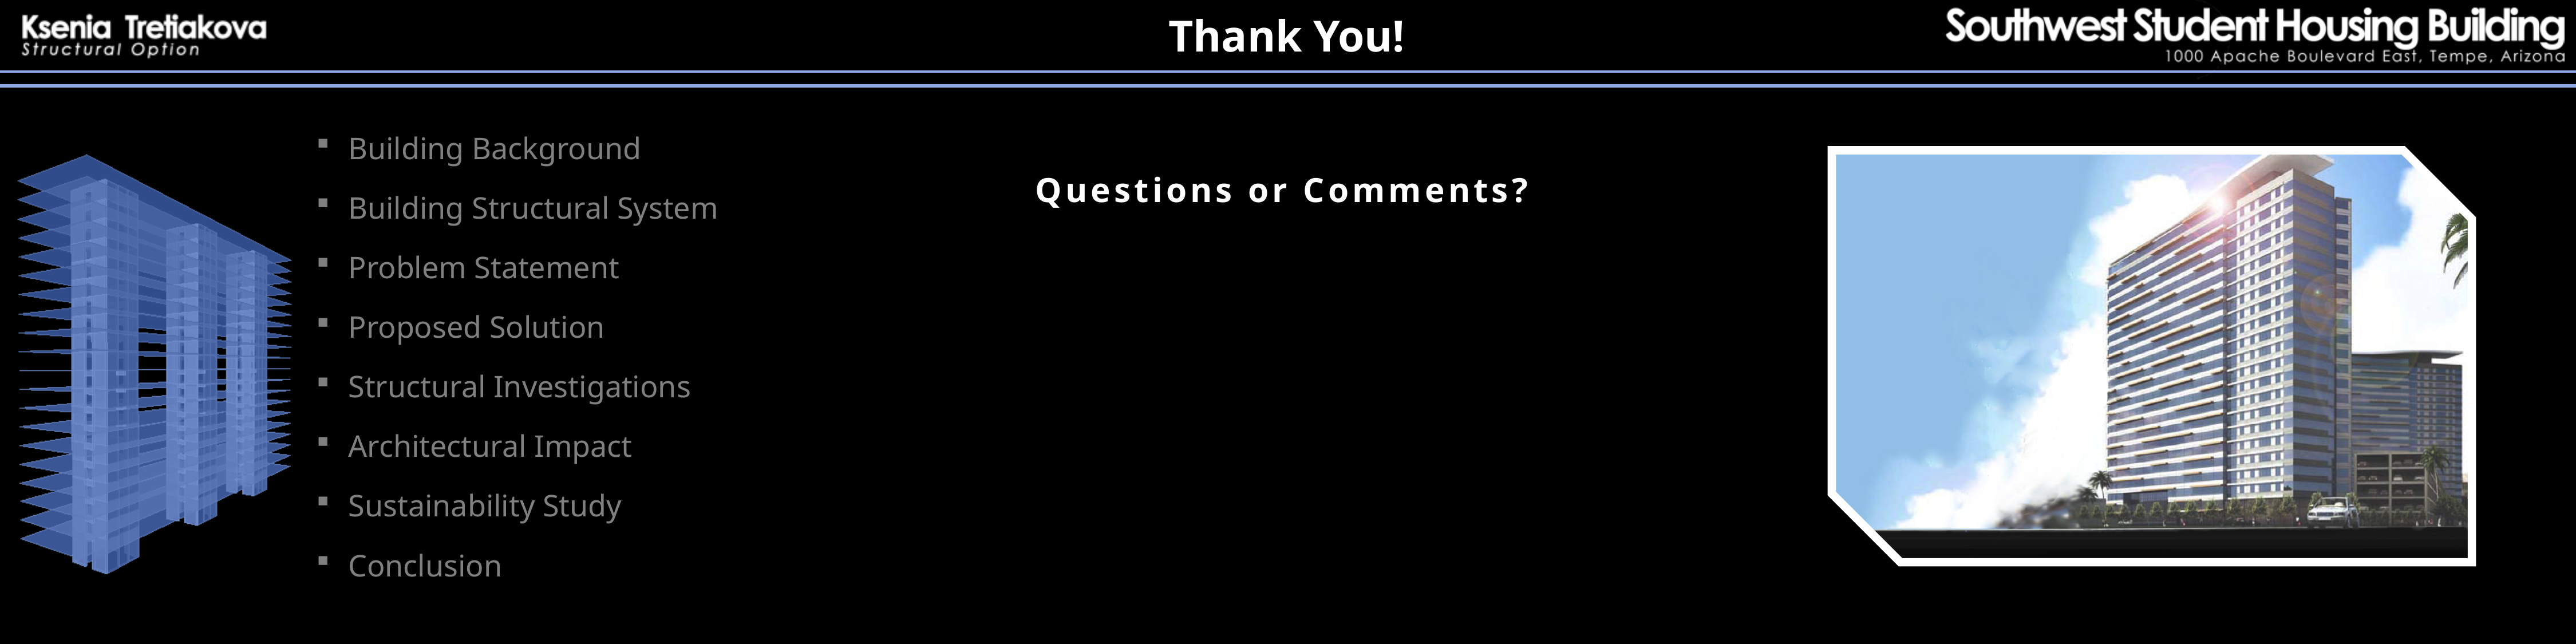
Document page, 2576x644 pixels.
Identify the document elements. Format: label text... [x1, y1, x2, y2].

picture [0, 0, 394, 630]
text_box Questions or Comments? [851, 164, 1713, 215]
picture [1946, 0, 2565, 80]
list Building Background Building Structural System Problem Statement Proposed Solution Structural Investigations Architectural Impact Sustainability Study Conclusion [307, 107, 823, 623]
list Thank You! [856, 4, 1717, 76]
picture [1831, 150, 2472, 563]
